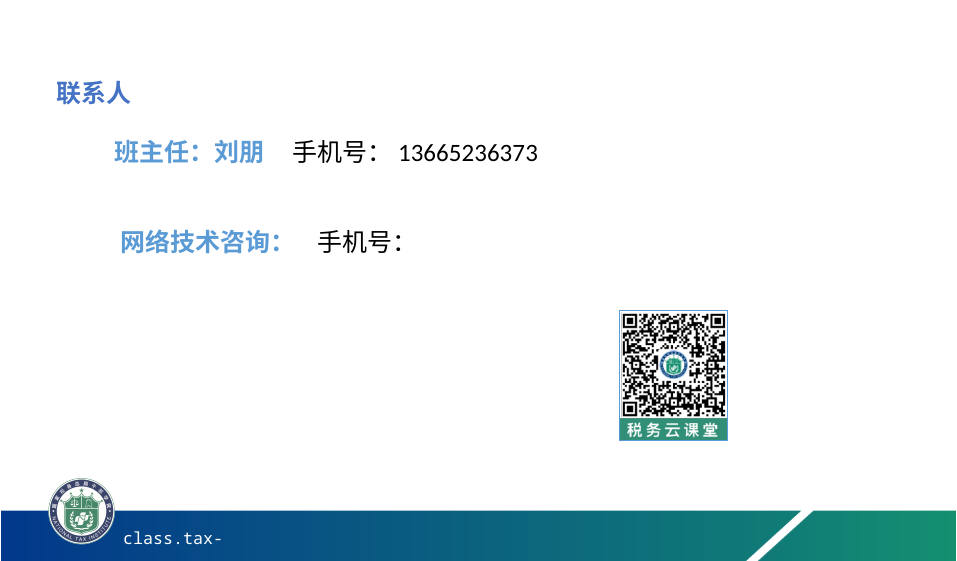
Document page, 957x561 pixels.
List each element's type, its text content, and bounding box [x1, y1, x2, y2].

text_box 联系人 班主任：刘朋 手机号：13665236373 网络技术咨询： 手机号： [42, 69, 894, 414]
picture [619, 310, 728, 441]
picture [47, 477, 116, 545]
